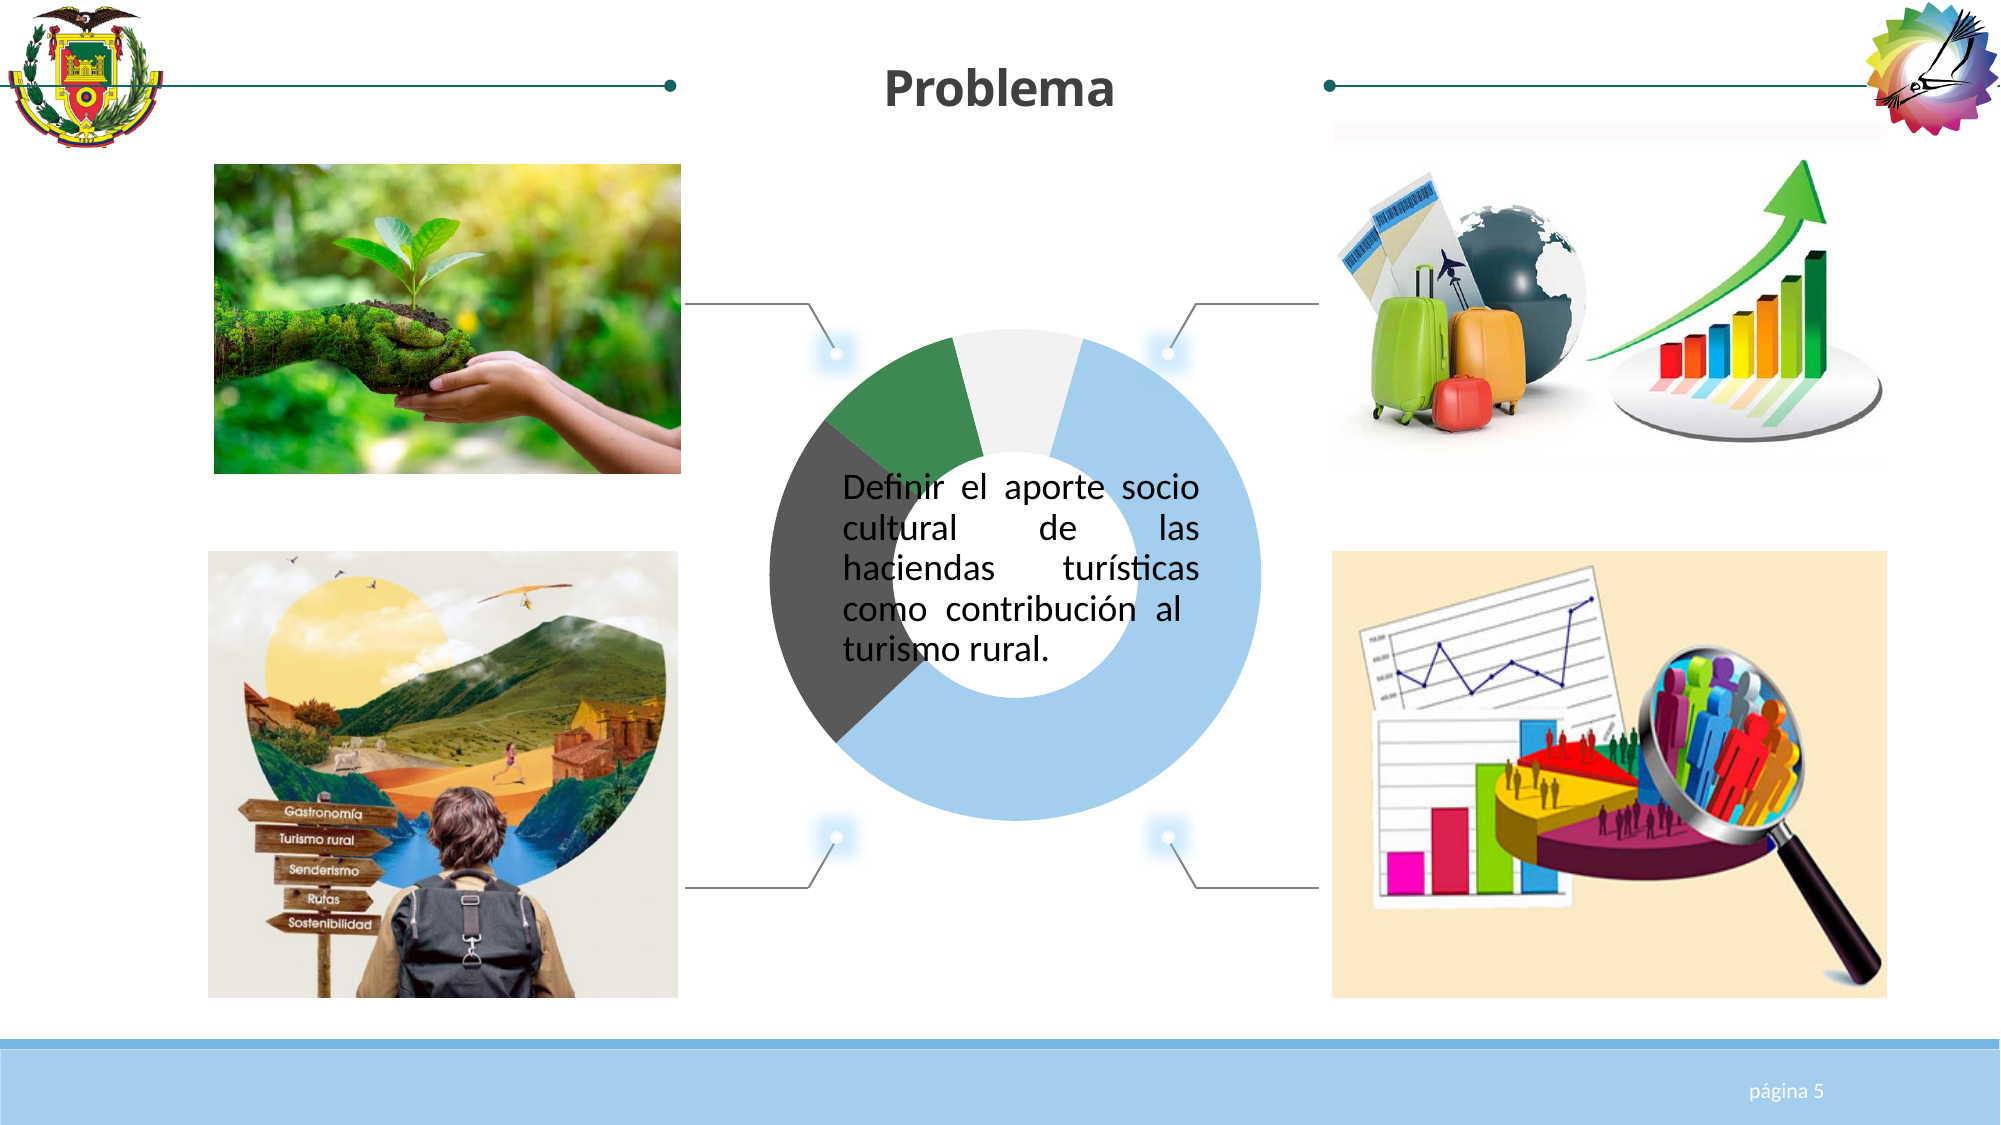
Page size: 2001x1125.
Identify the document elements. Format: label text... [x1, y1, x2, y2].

picture [0, 0, 172, 85]
picture [0, 87, 172, 152]
picture [1331, 551, 1888, 998]
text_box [1161, 830, 1320, 893]
title Problema [695, 23, 1305, 125]
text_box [690, 299, 844, 361]
picture [1332, 0, 2000, 468]
chart [711, 318, 1320, 832]
picture [207, 551, 679, 998]
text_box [687, 830, 844, 893]
slide_number página 5 [1624, 1059, 1840, 1120]
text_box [1161, 299, 1320, 361]
picture [213, 163, 682, 474]
